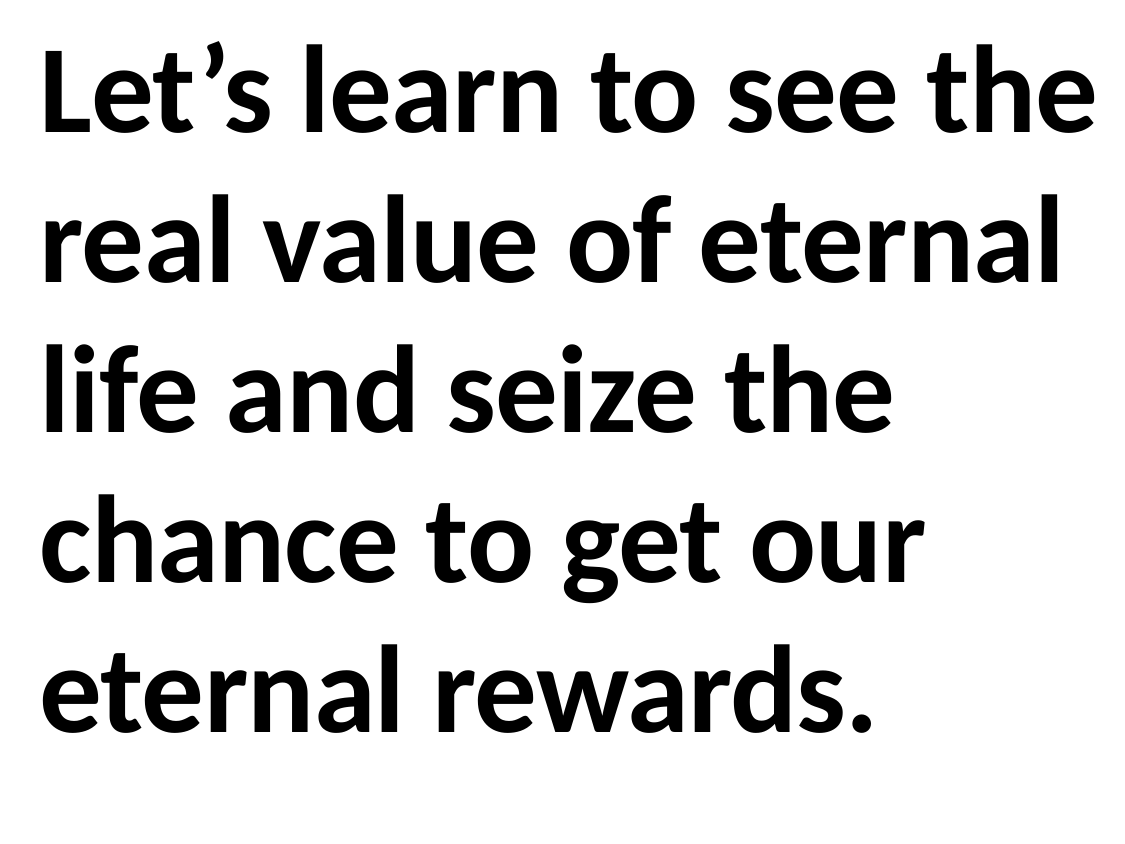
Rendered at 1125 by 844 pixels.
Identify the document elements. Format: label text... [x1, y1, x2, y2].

text_box Let’s learn to see the real value of eternal life and seize the chance to get our eternal rewards. [24, 0, 1125, 765]
